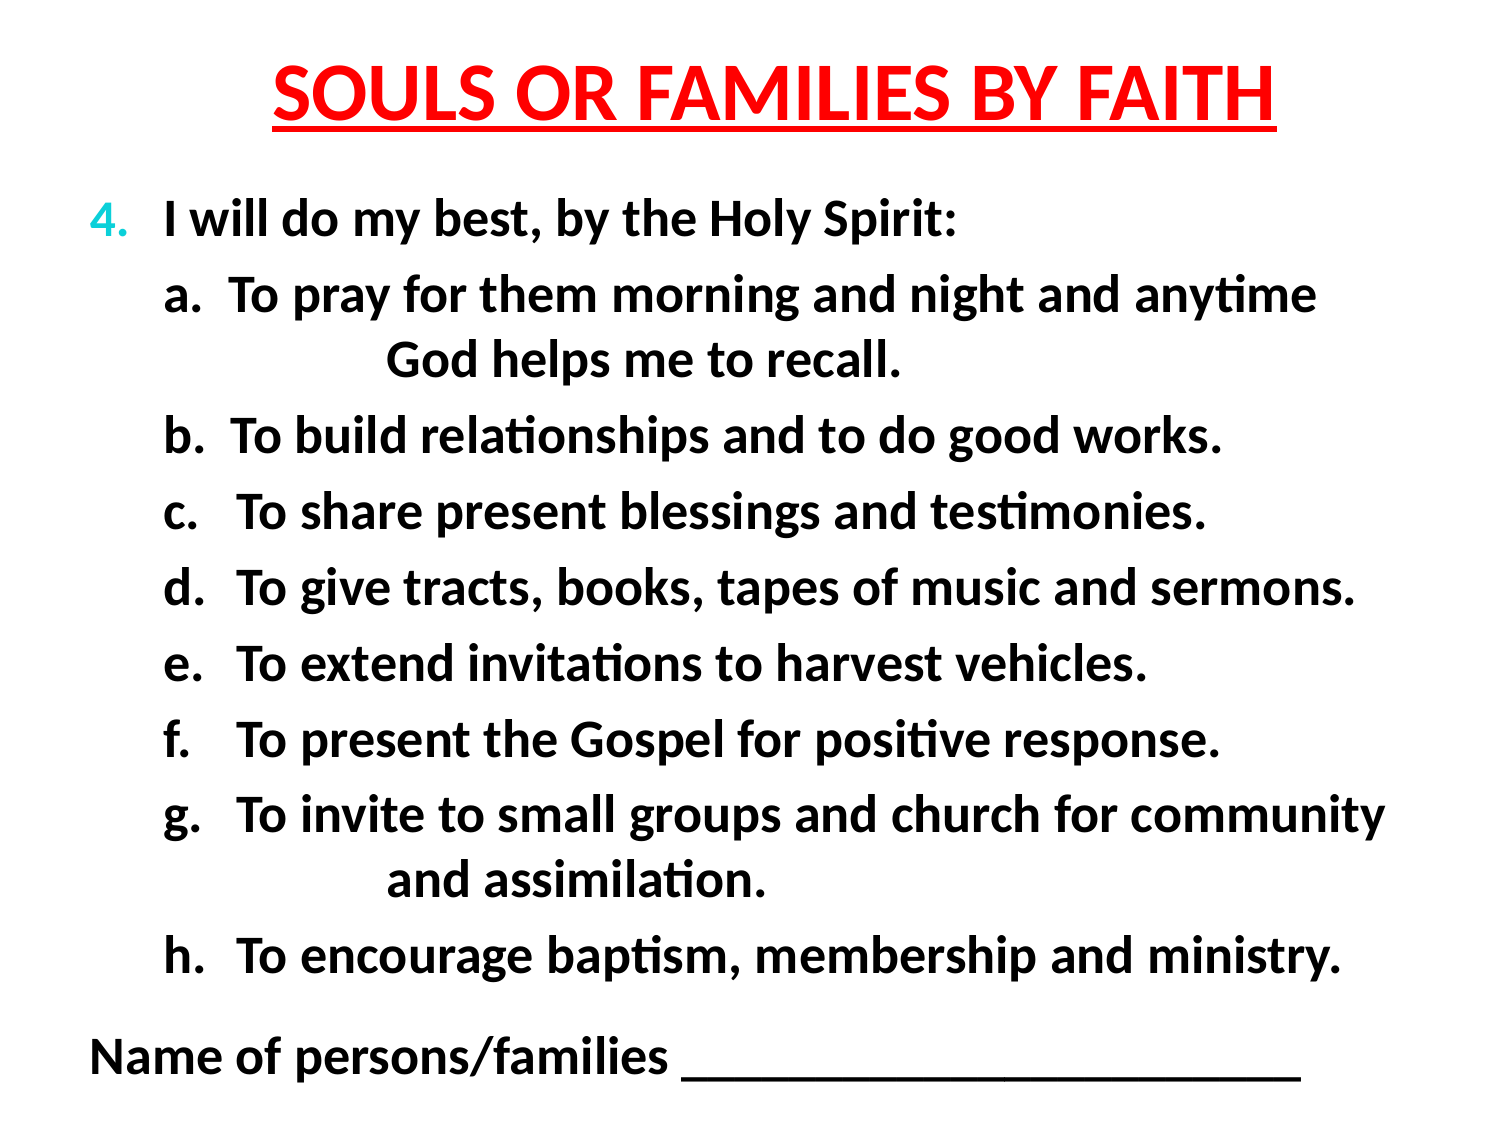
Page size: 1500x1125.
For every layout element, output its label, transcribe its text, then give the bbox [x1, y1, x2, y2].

title SOULS OR FAMILIES BY FAITH [99, 0, 1450, 138]
list I will do my best, by the Holy Spirit: a. To pray for them morning and night and anytime God helps me to recall. b. To build relationships and to do good works. c. To share present blessings and testimonies. d. To give tracts, books, tapes of music and sermons. e. To extend invitations to harvest vehicles. f. To present the Gospel for positive response. g. To invite to small groups and church for community and assimilation. h. To encourage baptism, membership and ministry. Name of persons/families _______________________ [75, 174, 1425, 1125]
